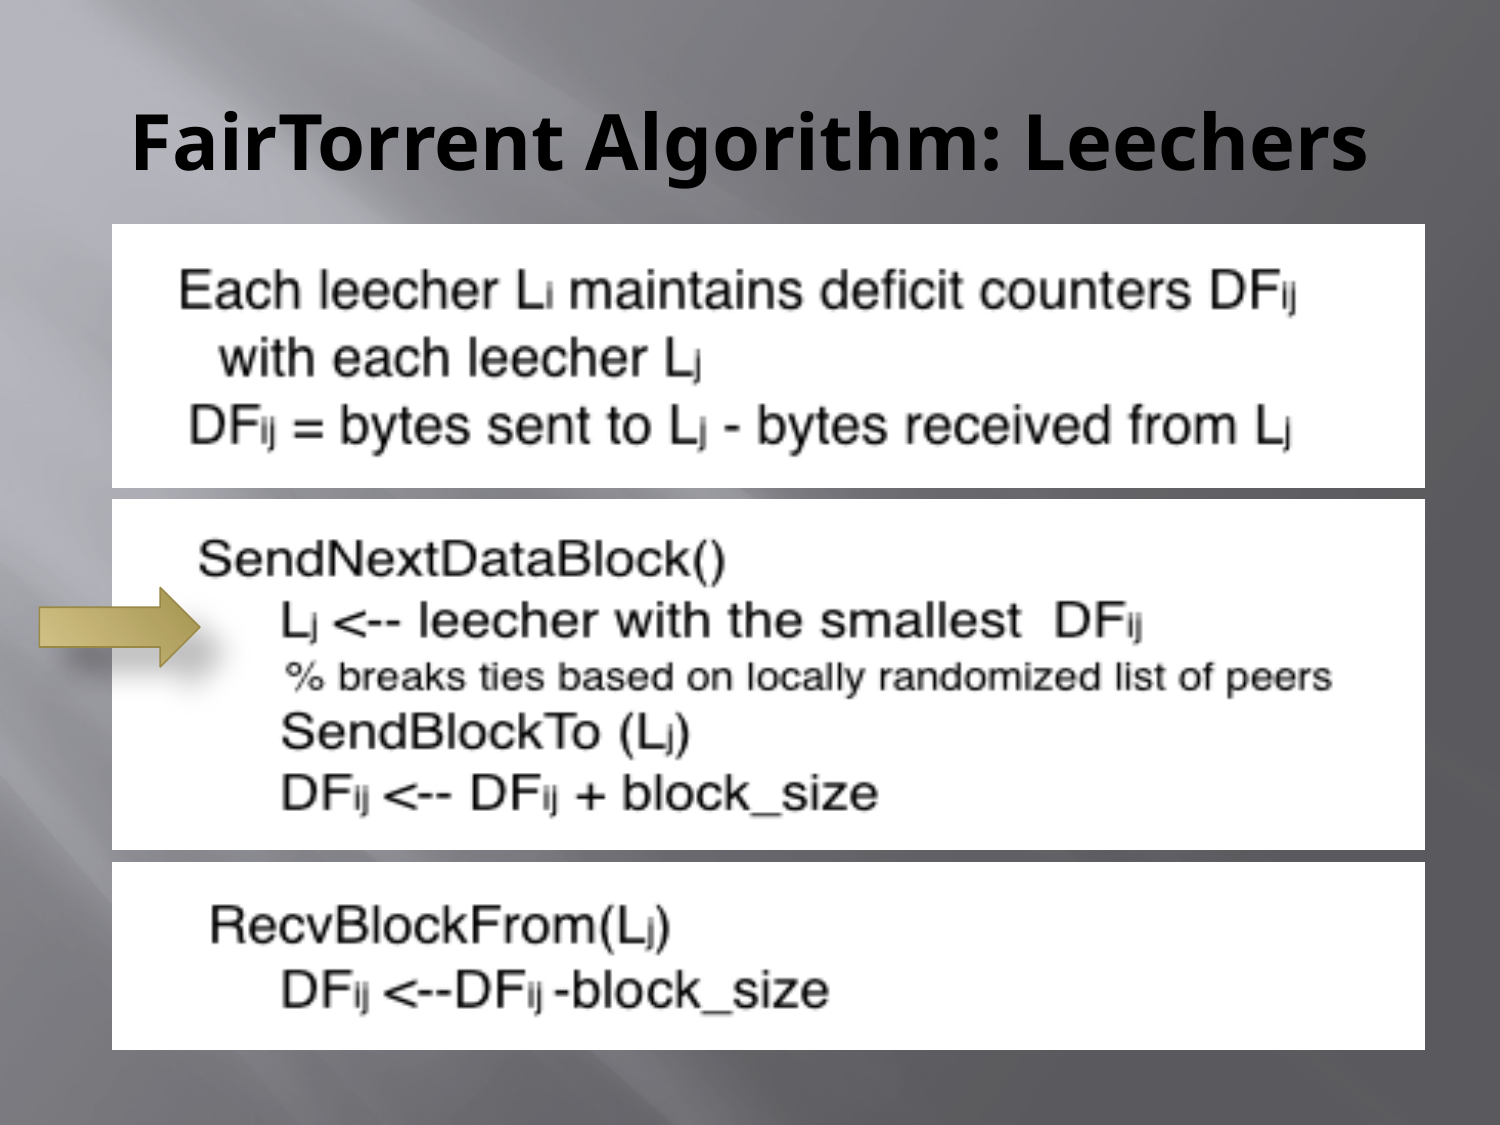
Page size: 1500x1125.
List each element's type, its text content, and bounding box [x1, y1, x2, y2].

picture [112, 499, 1426, 851]
title FairTorrent Algorithm: Leechers [75, 45, 1425, 233]
picture [112, 862, 1426, 1051]
text_box [38, 606, 112, 648]
picture [112, 224, 1426, 488]
